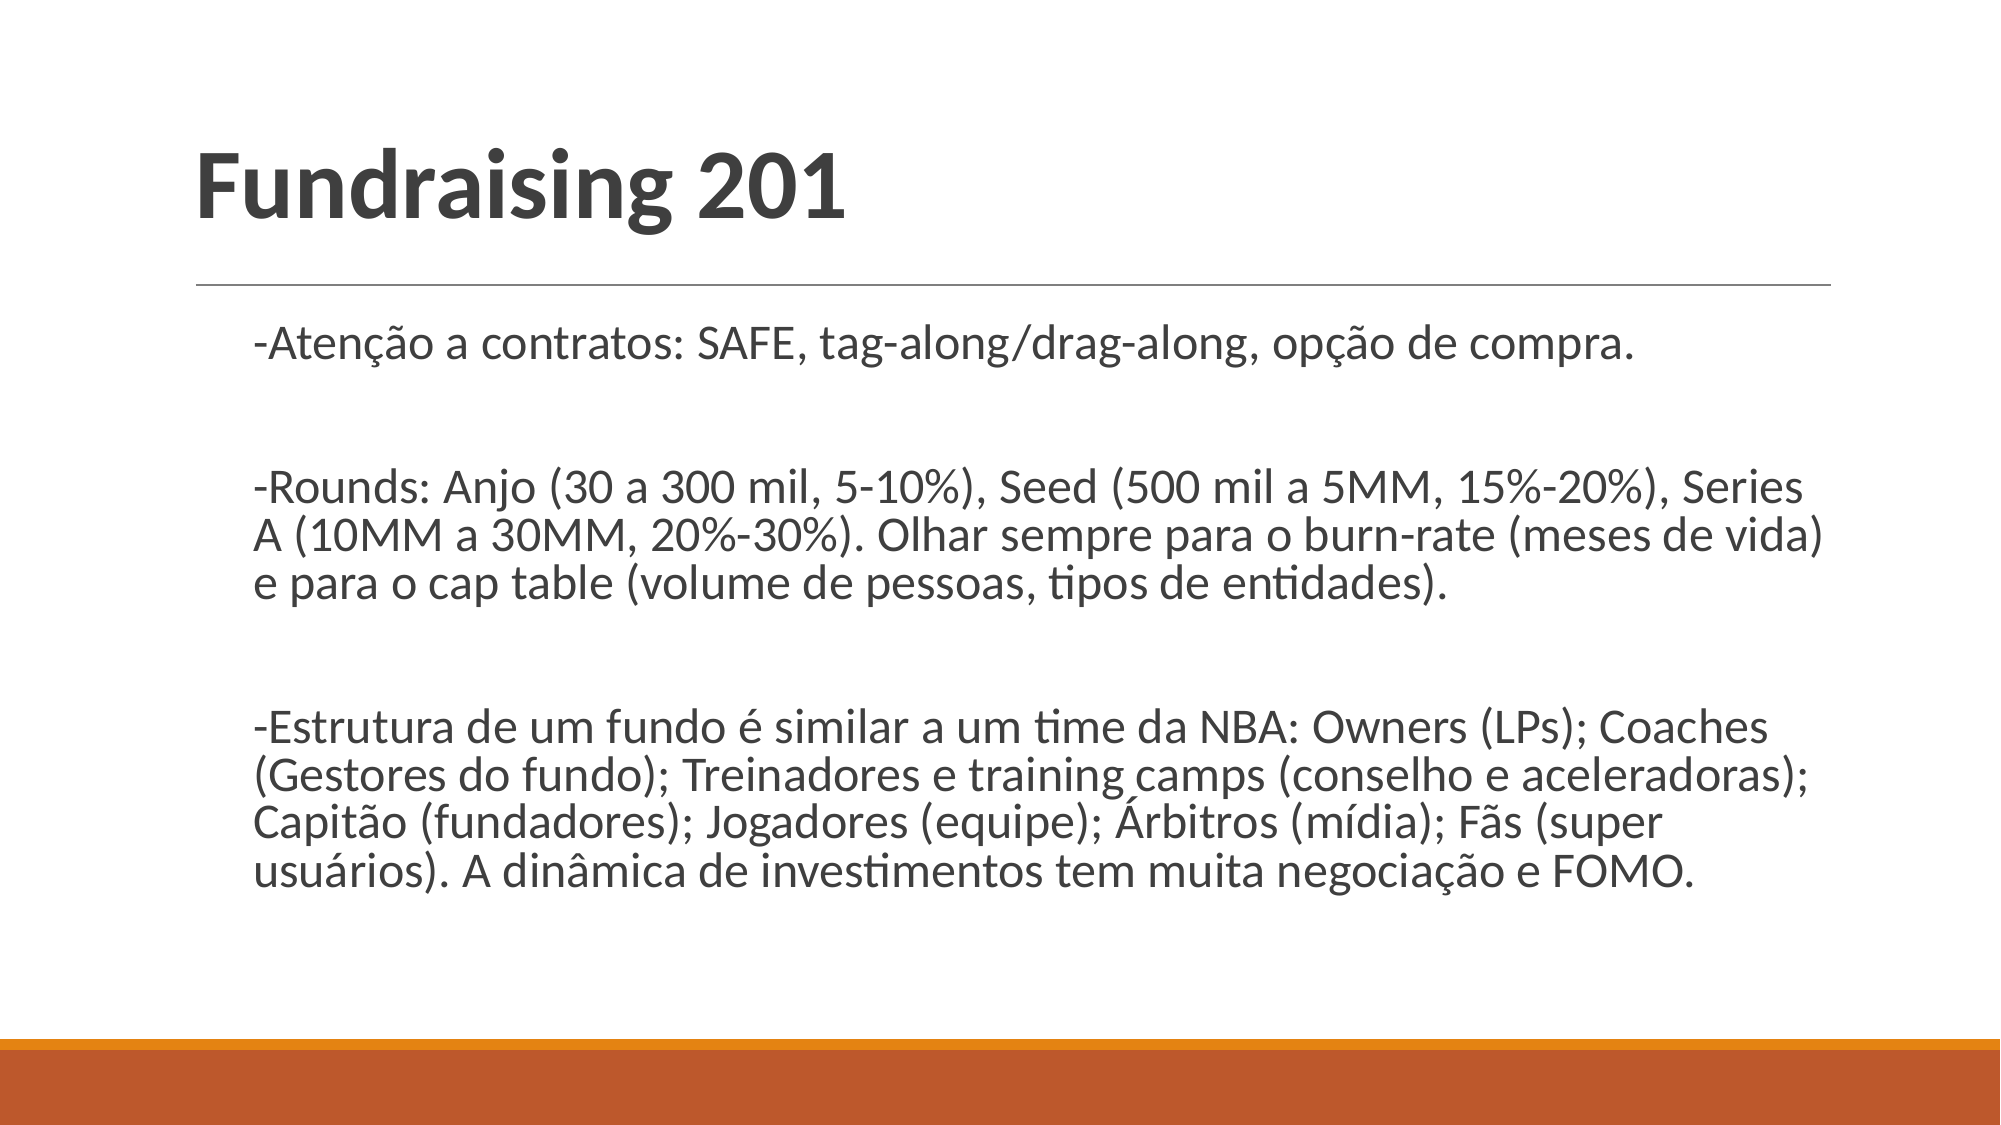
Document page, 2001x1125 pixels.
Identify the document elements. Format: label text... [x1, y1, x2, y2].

title Fundraising 201 [180, 8, 1830, 247]
list -Atenção a contratos: SAFE, tag-along/drag-along, opção de compra. -Rounds: Anjo (30 a 300 mil, 5-10%), Seed (500 mil a 5MM, 15%-20%), Series A (10MM a 30MM, 20%-30%). Olhar sempre para o burn-rate (meses de vida) e para o cap table (volume de pessoas, tipos de entidades). -Estrutura de um fundo é similar a um time da NBA: Owners (LPs); Coaches (Gestores do fundo); Treinadores e training camps (conselho e aceleradoras); Capitão (fundadores); Jogadores (equipe); Árbitros (mídia); Fãs (super usuários). A dinâmica de investimentos tem muita negociação e FOMO. [238, 313, 1830, 1070]
